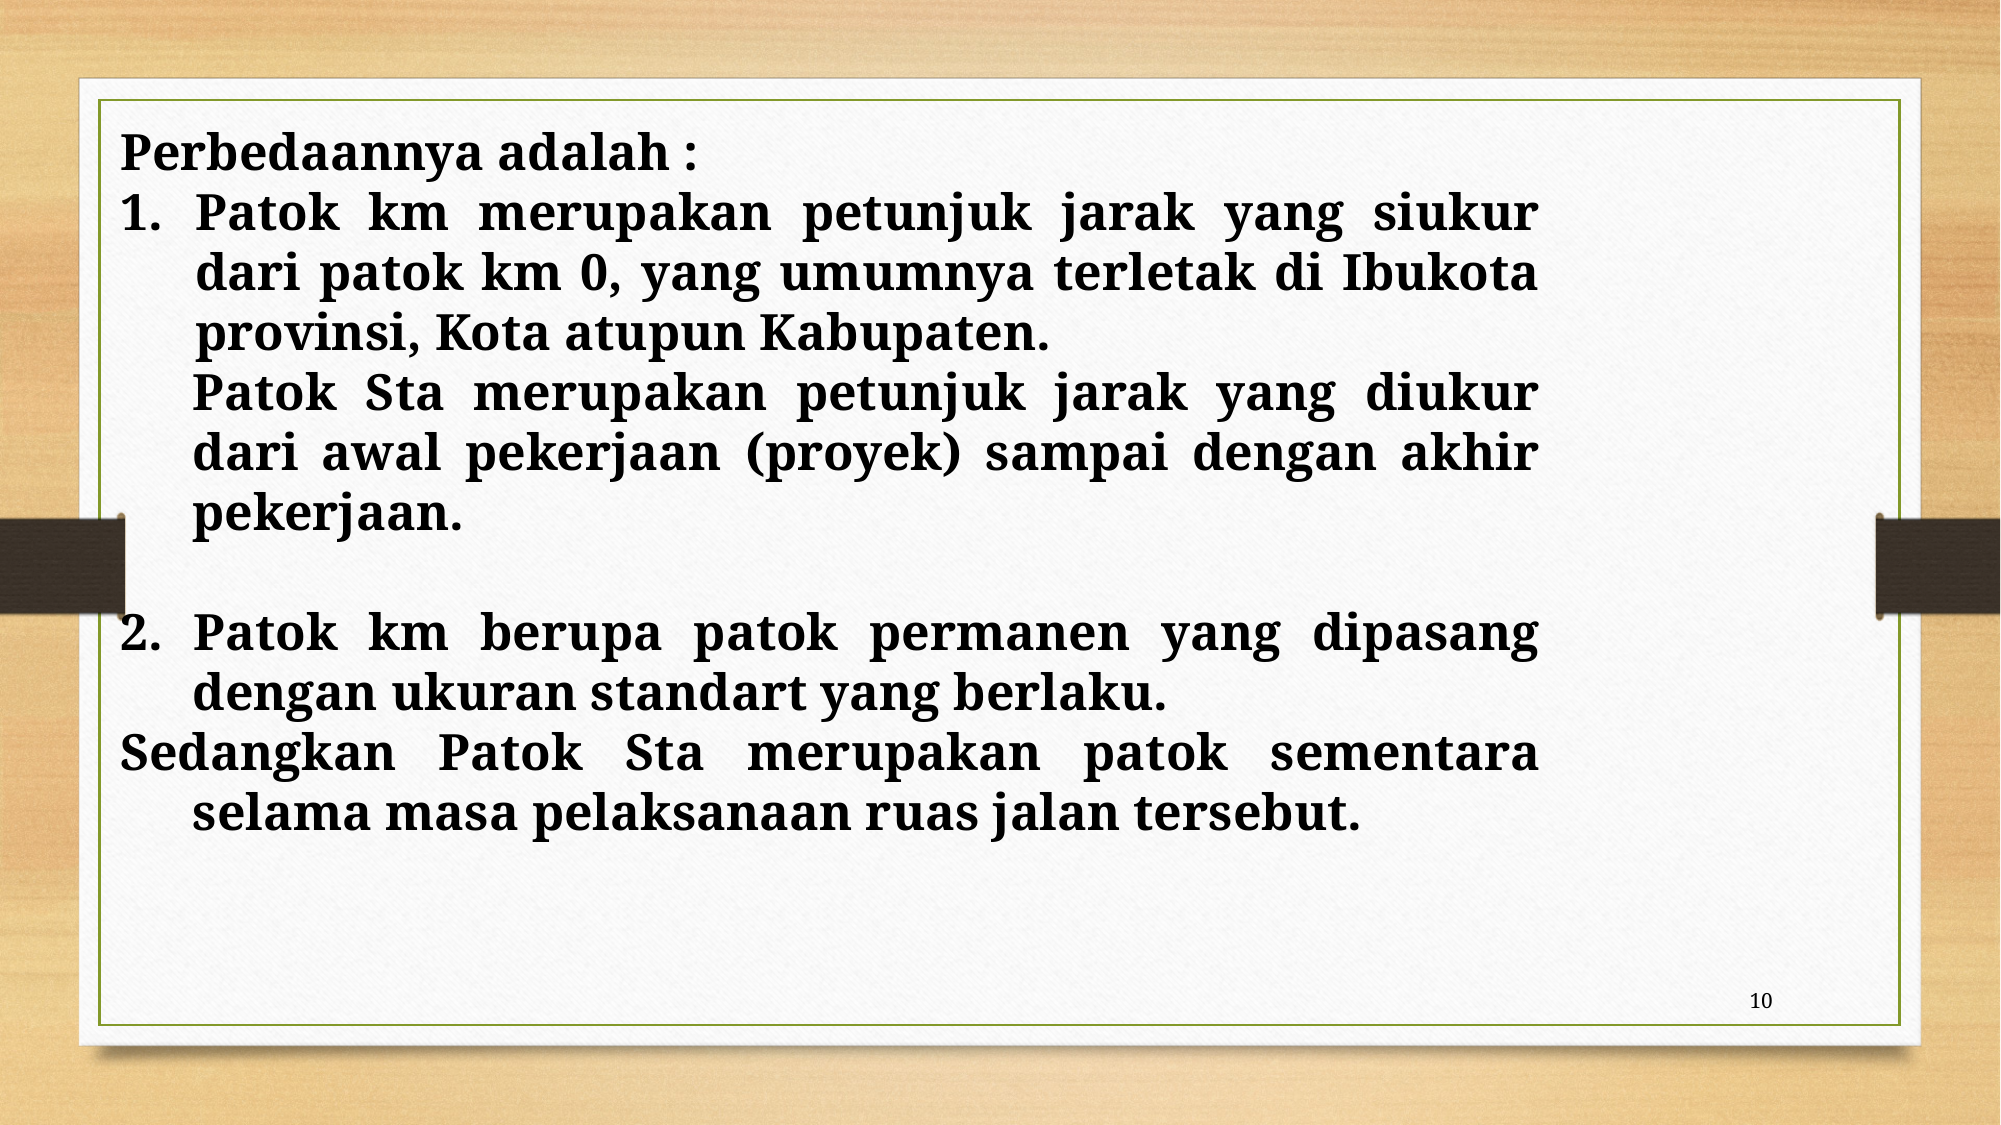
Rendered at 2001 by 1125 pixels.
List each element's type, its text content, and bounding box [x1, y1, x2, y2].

picture [0, 0, 2001, 1125]
slide_number 10 [1698, 979, 1788, 1025]
text_box Perbedaannya adalah : Patok km merupakan petunjuk jarak yang siukur dari patok km 0, yang umumnya terletak di Ibukota provinsi, Kota atupun Kabupaten. Patok Sta merupakan petunjuk jarak yang diukur dari awal pekerjaan (proyek) sampai dengan akhir pekerjaan. 2. Patok km berupa patok permanen yang dipasang dengan ukuran standart yang berlaku. Sedangkan Patok Sta merupakan patok sementara selama masa pelaksanaan ruas jalan tersebut. [105, 112, 1556, 848]
